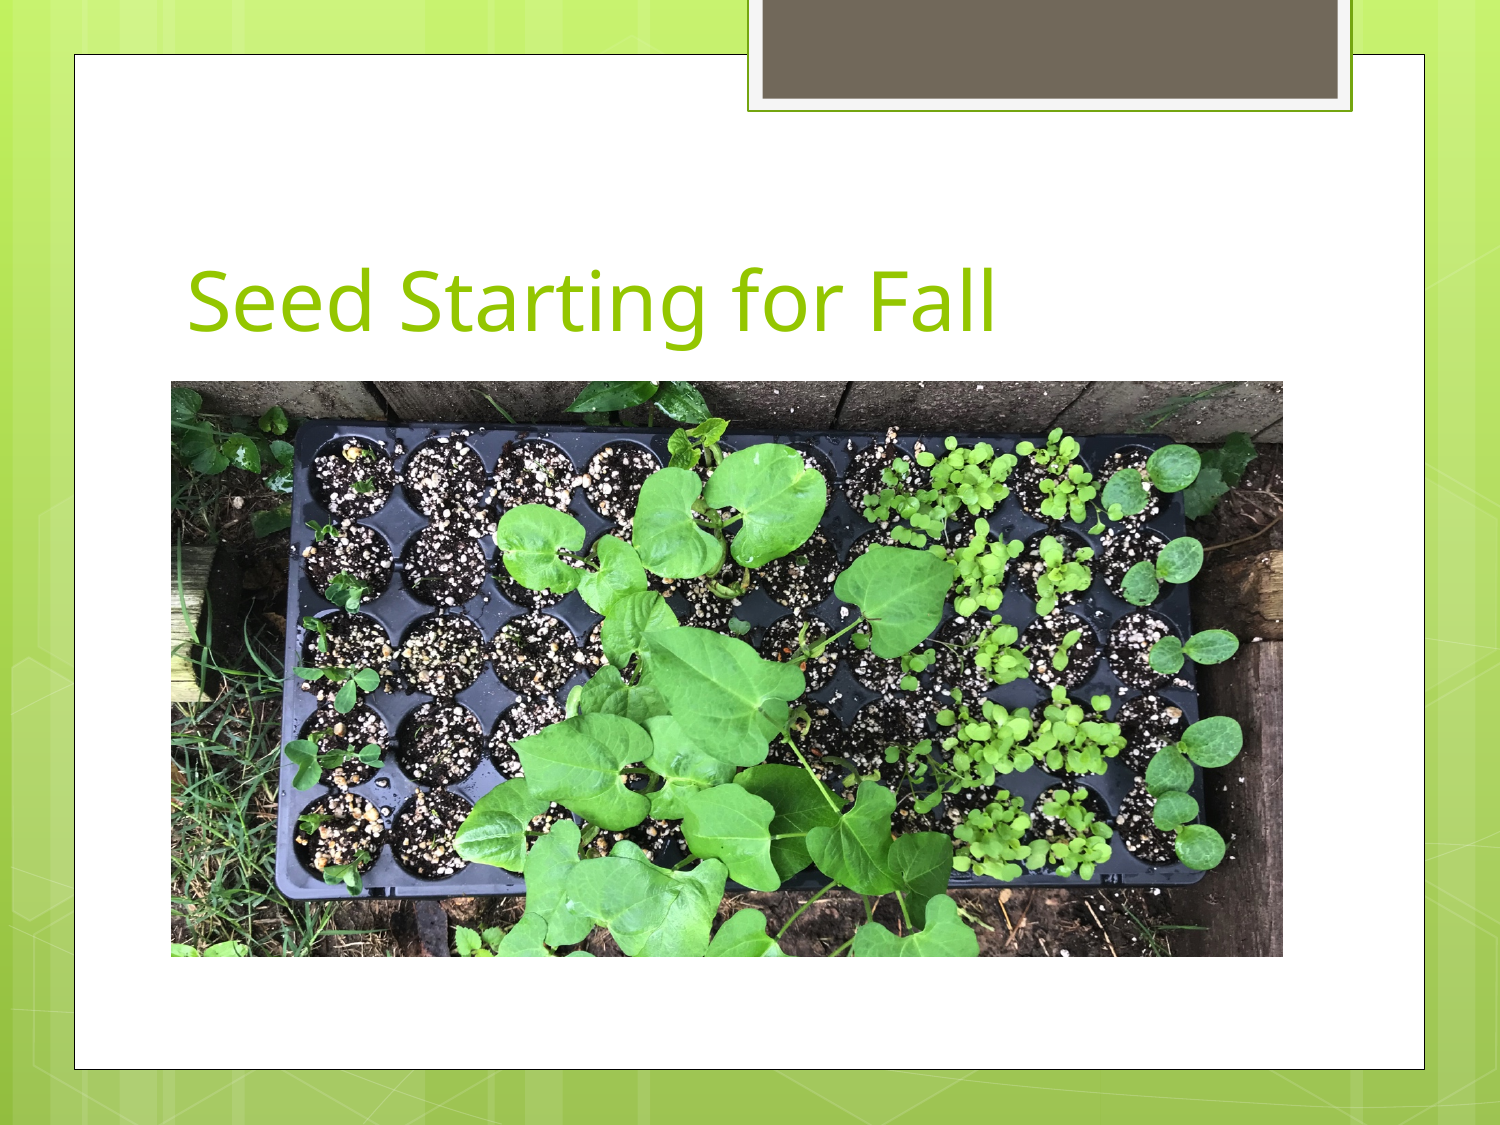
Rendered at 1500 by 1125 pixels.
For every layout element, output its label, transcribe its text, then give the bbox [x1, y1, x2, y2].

title Seed Starting for Fall [171, 168, 1324, 357]
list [170, 380, 1284, 958]
